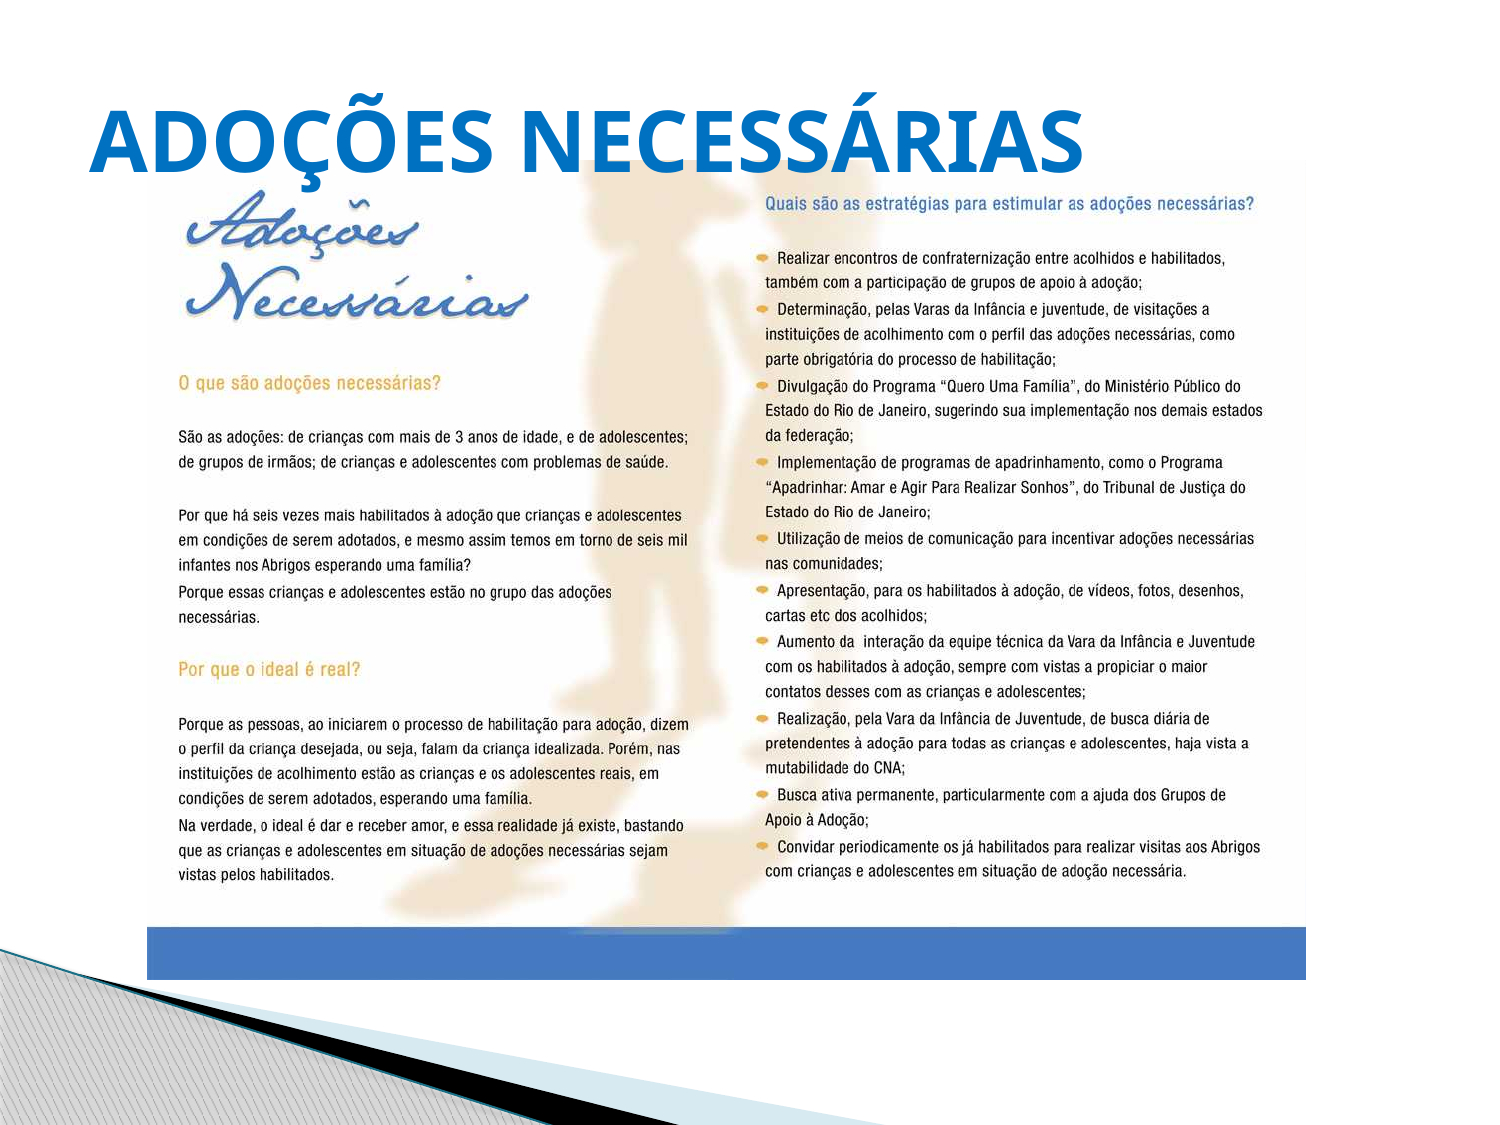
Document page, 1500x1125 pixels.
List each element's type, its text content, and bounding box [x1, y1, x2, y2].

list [147, 160, 1306, 980]
title ADOÇÕES NECESSÁRIAS [75, 45, 1425, 233]
